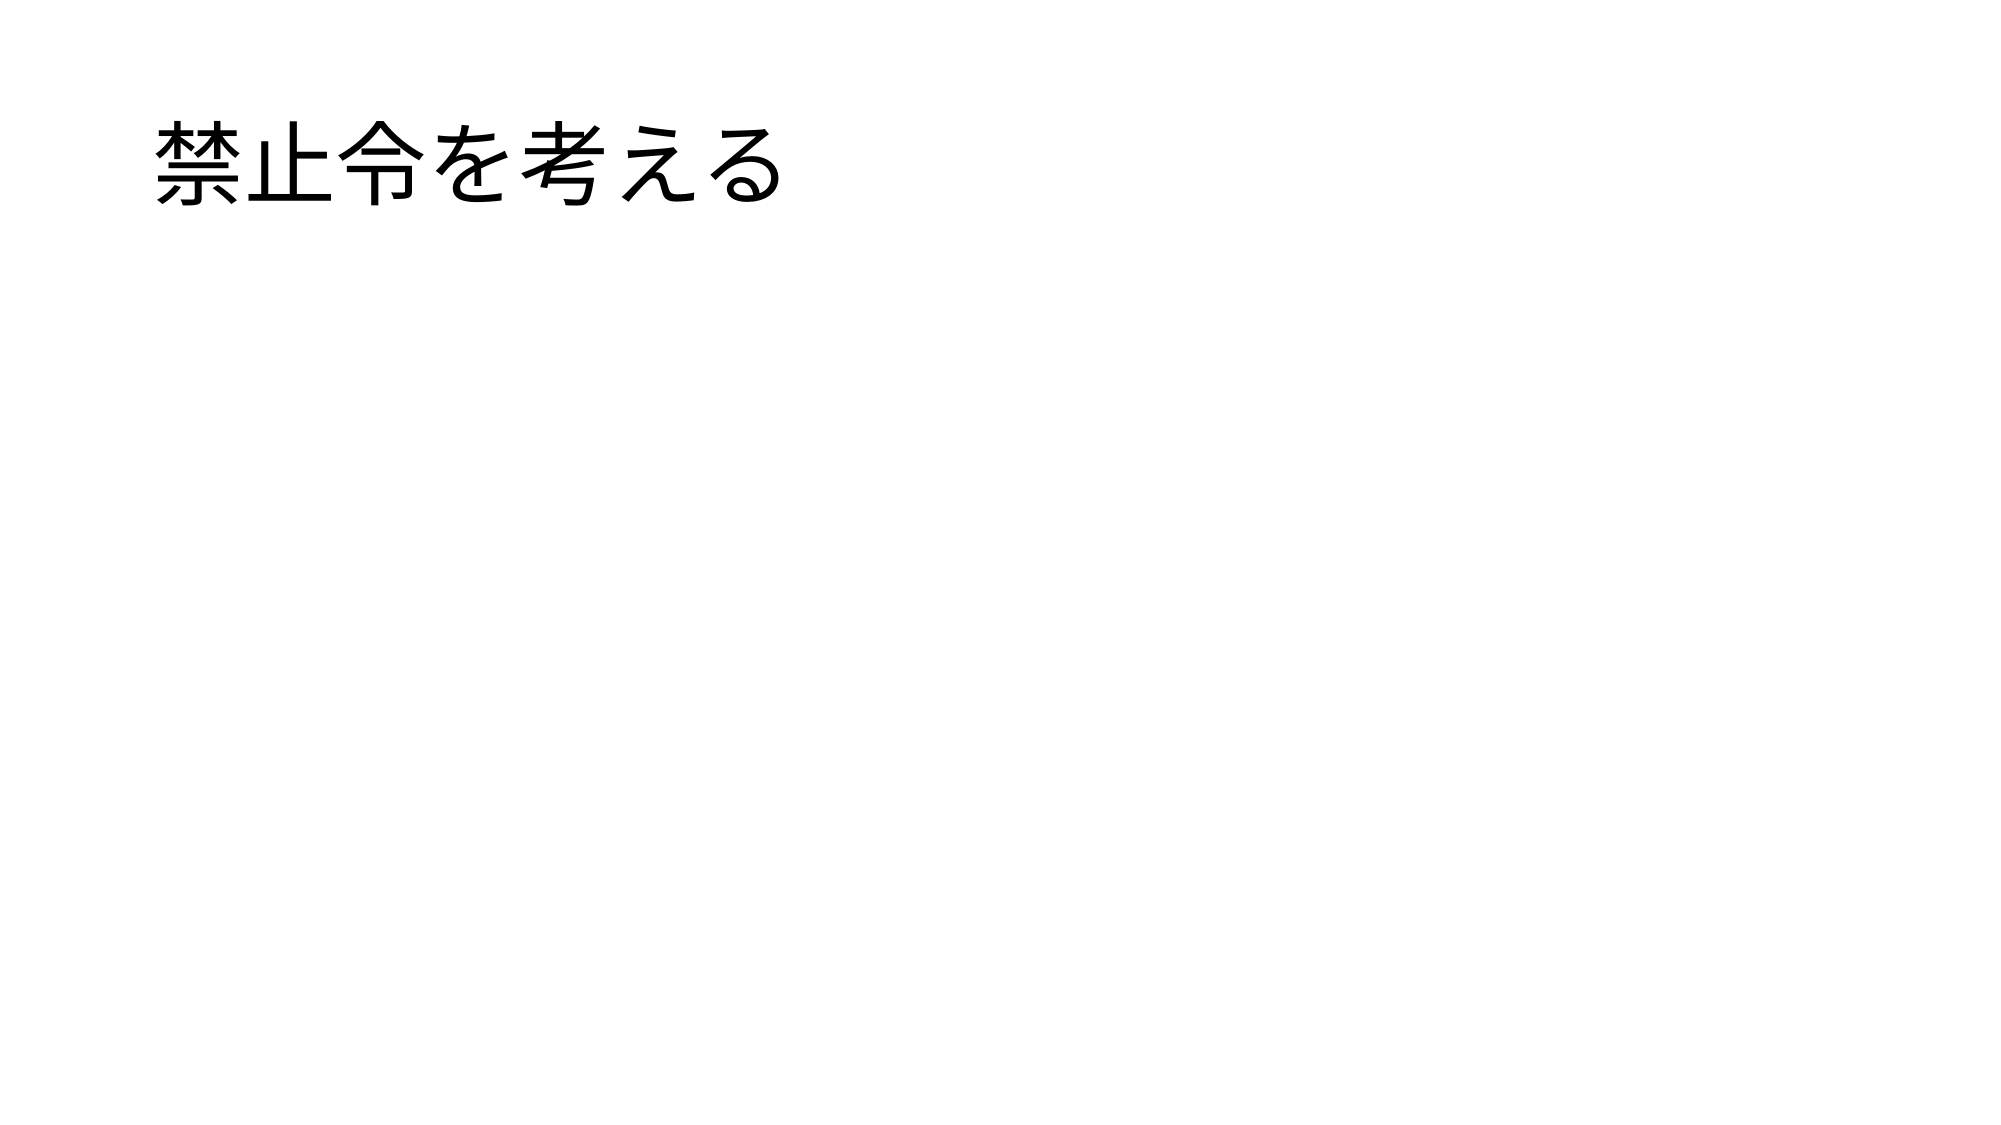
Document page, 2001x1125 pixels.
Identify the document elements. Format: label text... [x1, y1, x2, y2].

title 禁止令を考える [137, 59, 1863, 278]
